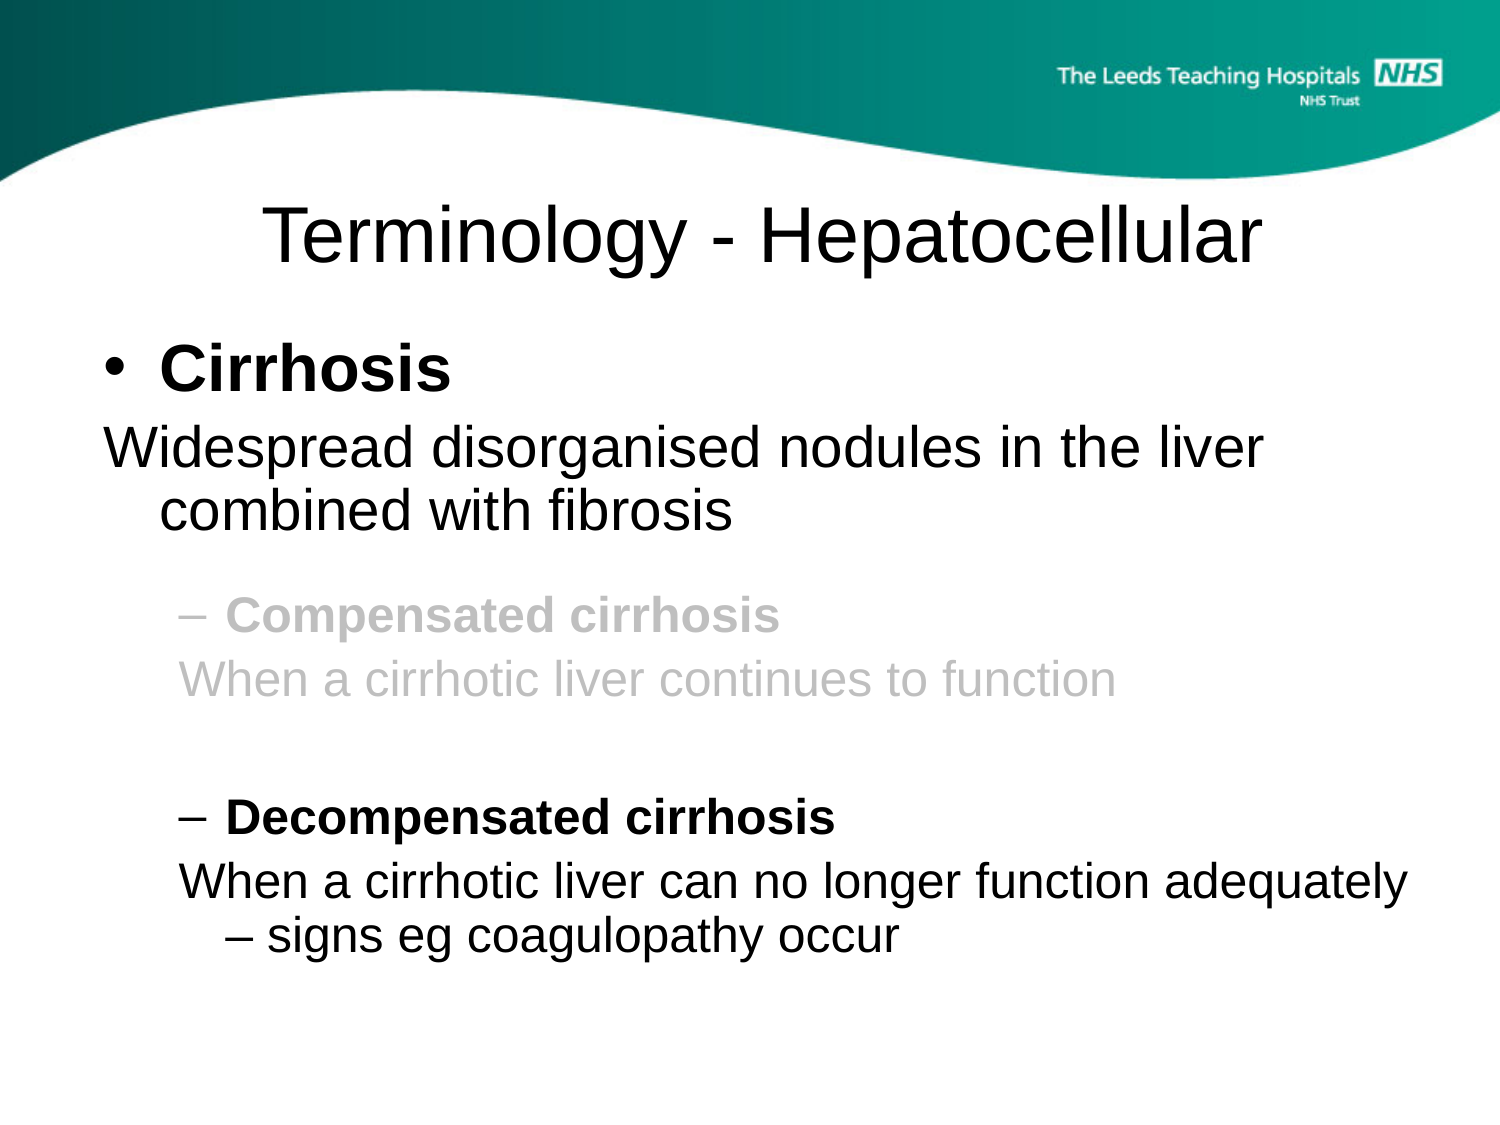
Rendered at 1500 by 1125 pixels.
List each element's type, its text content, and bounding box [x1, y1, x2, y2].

title Terminology - Hepatocellular [88, 137, 1439, 325]
list Cirrhosis Widespread disorganised nodules in the liver combined with fibrosis Compensated cirrhosis When a cirrhotic liver continues to function Decompensated cirrhosis When a cirrhotic liver can no longer function adequately – signs eg coagulopathy occur [88, 326, 1439, 1069]
picture [0, 0, 1500, 1125]
